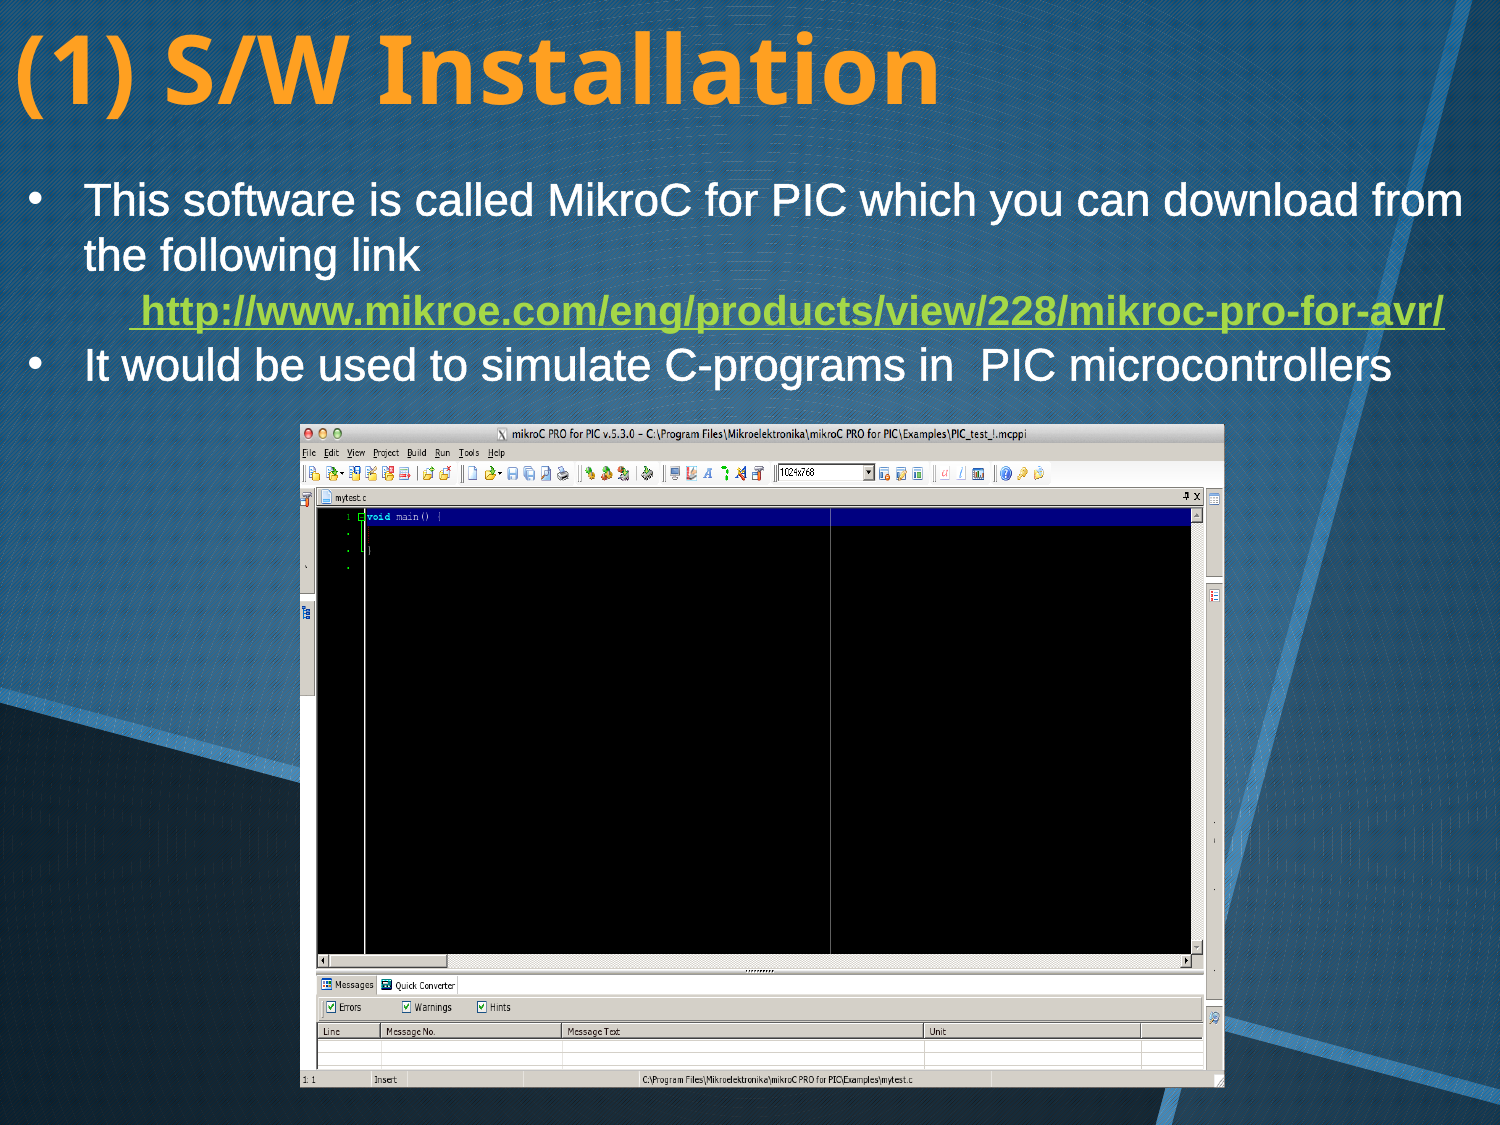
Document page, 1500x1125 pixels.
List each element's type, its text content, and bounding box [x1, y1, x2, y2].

picture [299, 424, 1226, 1088]
text_box (1) S/W Installation [0, 0, 1500, 138]
text_box This software is called MikroC for PIC which you can download from the following link http://www.mikroe.com/eng/products/view/228/mikroc-pro-for-avr/ It would be used to simulate C-programs in PIC microcontrollers [12, 162, 1500, 508]
